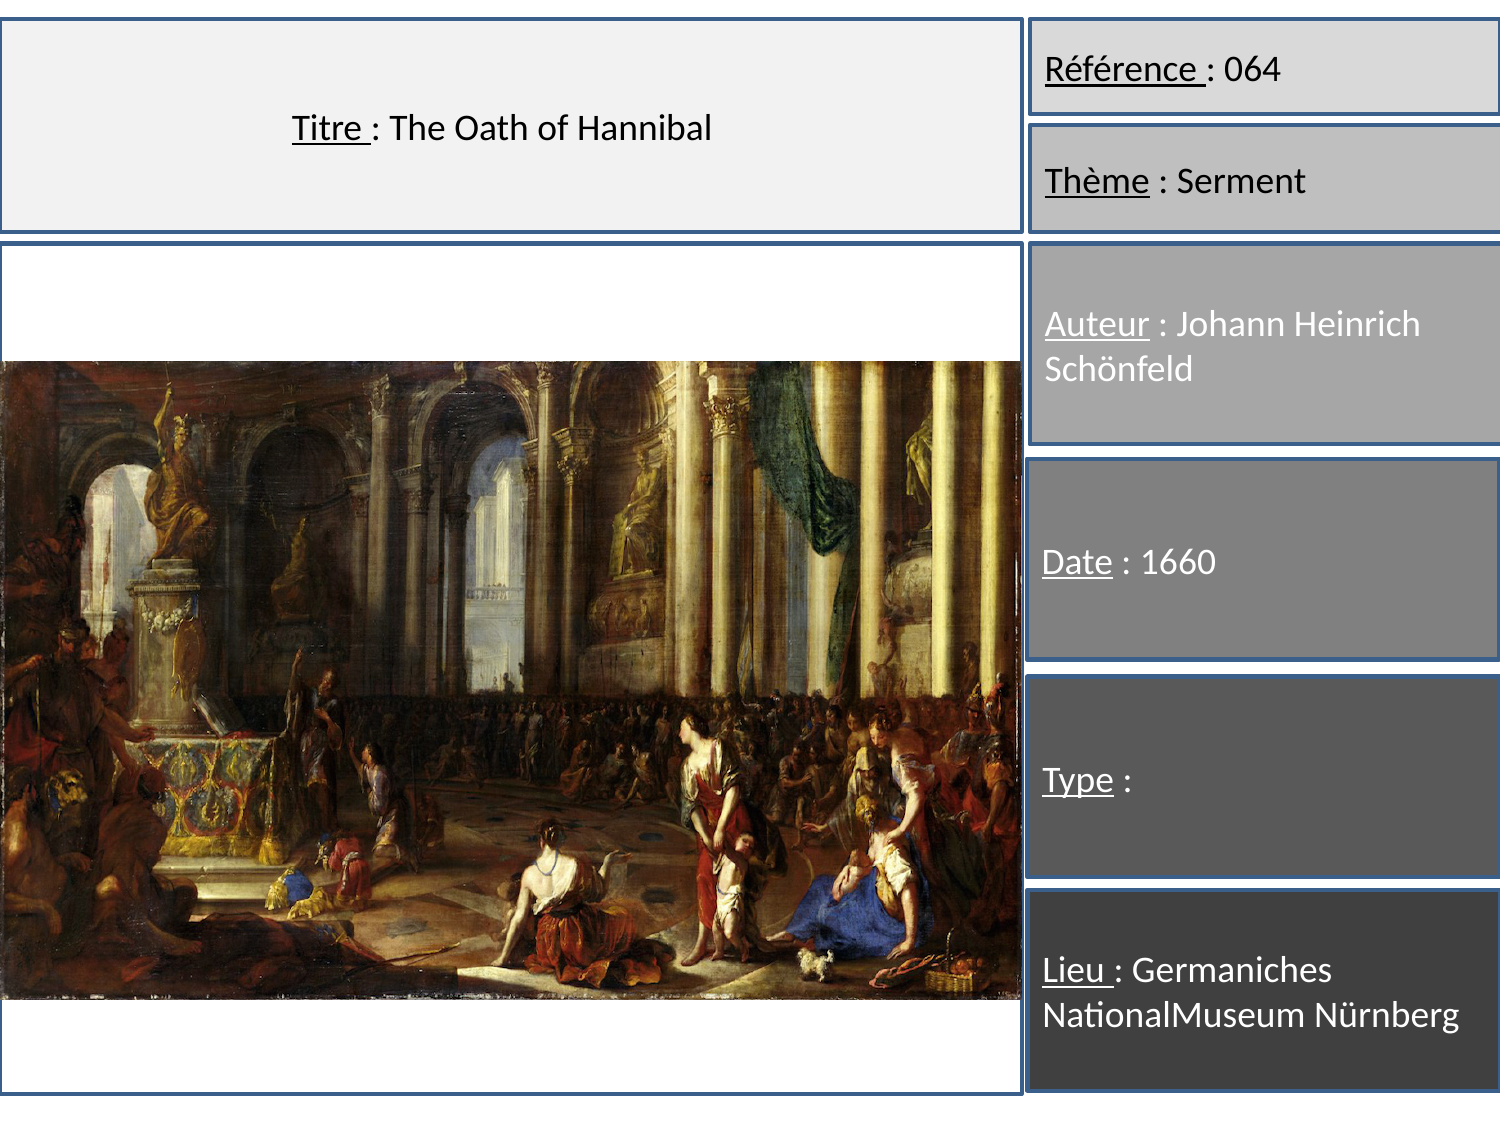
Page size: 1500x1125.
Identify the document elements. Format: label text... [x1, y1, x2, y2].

text_box [0, 241, 1024, 363]
text_box Titre : The Oath of Hannibal [0, 17, 1024, 234]
text_box [0, 1004, 1024, 1096]
text_box Date : 1660 [1026, 457, 1500, 662]
picture [0, 361, 1022, 1000]
text_box Référence : 064 [1028, 17, 1500, 116]
text_box Auteur : Johann Heinrich Schönfeld [1028, 241, 1500, 446]
text_box Lieu : Germaniches NationalMuseum Nürnberg [1025, 888, 1500, 1093]
text_box Type : [1026, 674, 1500, 879]
text_box Thème : Serment [1028, 123, 1500, 234]
